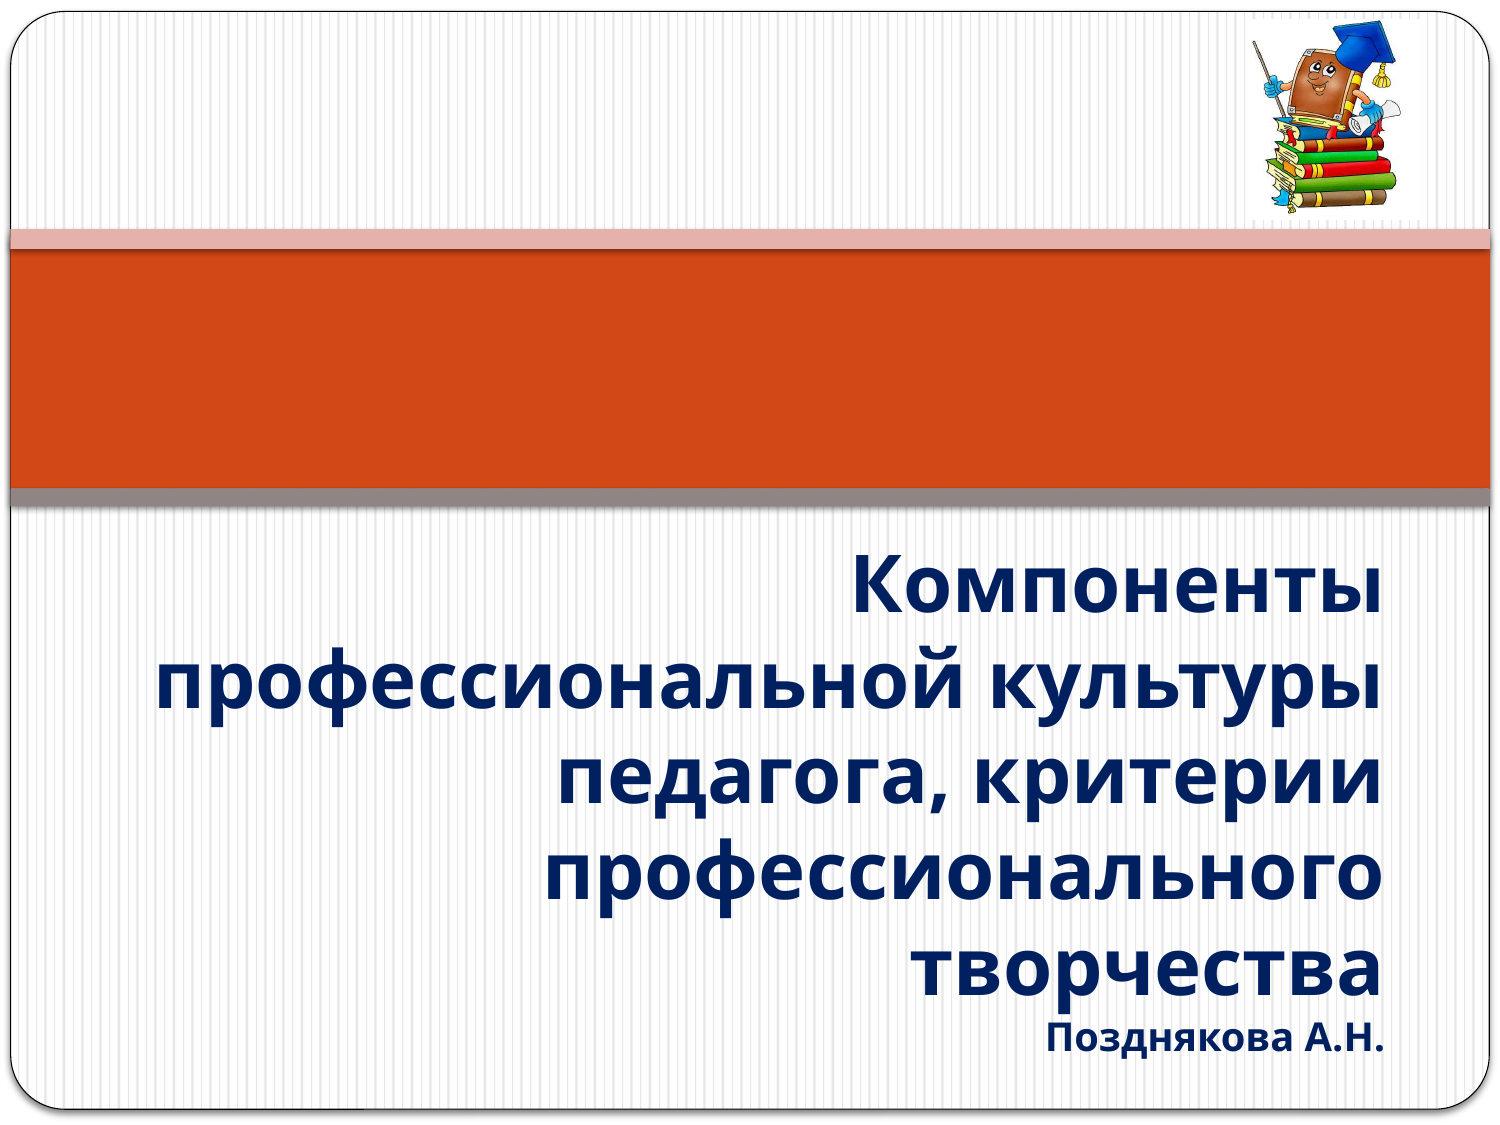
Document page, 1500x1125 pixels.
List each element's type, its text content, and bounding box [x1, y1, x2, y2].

picture [1245, 18, 1421, 221]
title Компоненты профессиональной культуры педагога, критерии профессионального творчества Позднякова А.Н. [112, 349, 1401, 1125]
